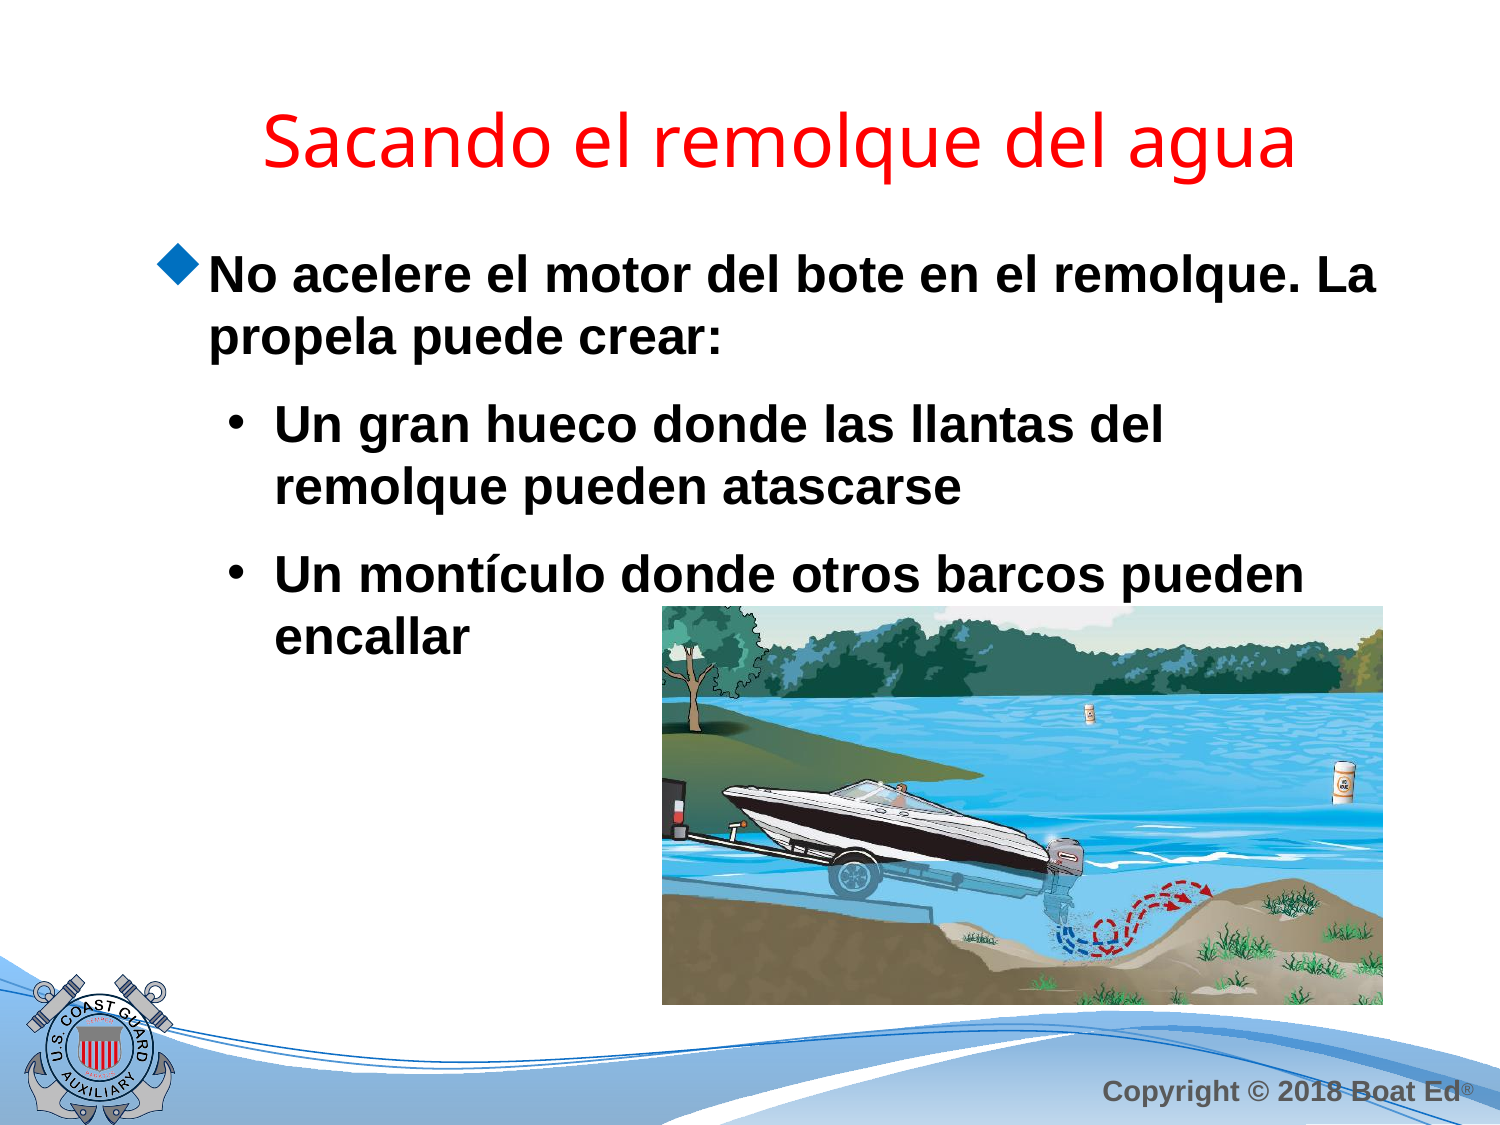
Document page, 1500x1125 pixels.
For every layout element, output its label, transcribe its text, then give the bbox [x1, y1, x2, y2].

list No acelere el motor del bote en el remolque. La propela puede crear: Un gran hueco donde las llantas del remolque pueden atascarse Un montículo donde otros barcos pueden encallar [137, 232, 1426, 1006]
picture [24, 973, 176, 1125]
picture [662, 605, 1383, 1006]
title Sacando el remolque del agua [137, 44, 1426, 232]
